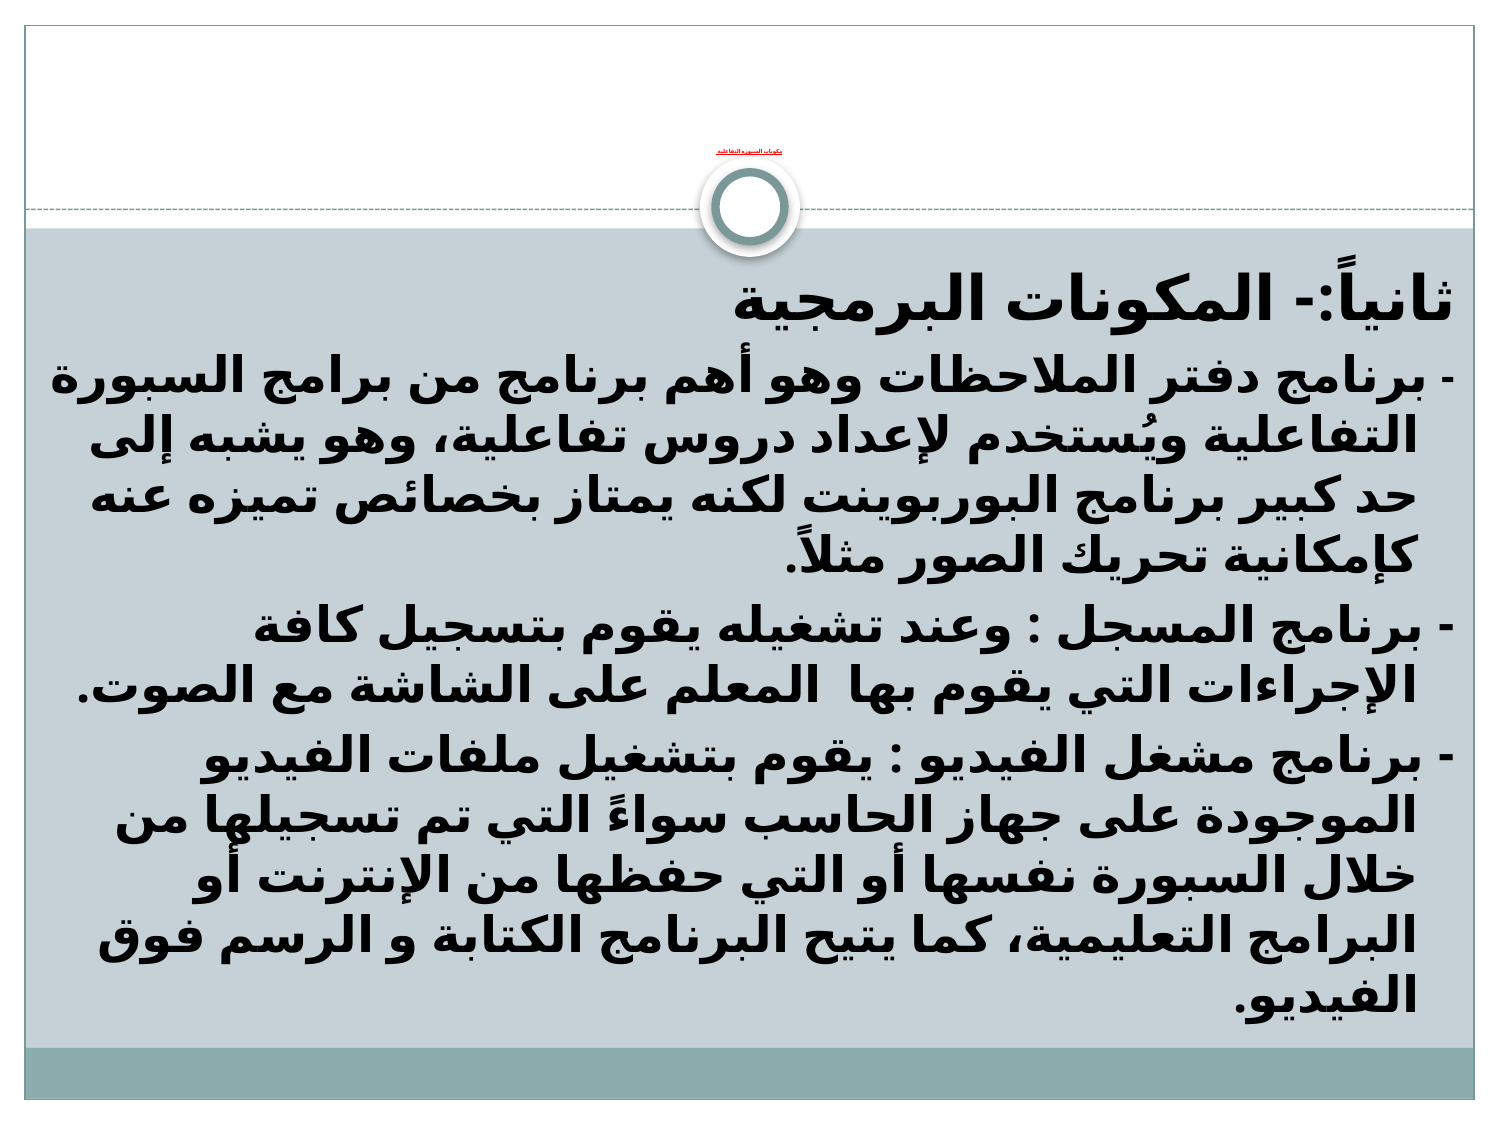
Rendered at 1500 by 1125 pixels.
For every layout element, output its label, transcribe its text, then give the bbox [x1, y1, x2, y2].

title مكونات السبورة التفاعلية [49, 37, 1450, 162]
list ثانياً:- المكونات البرمجية - برنامج دفتر الملاحظات وهو أهم برنامج من برامج السبورة التفاعلية ويُستخدم لإعداد دروس تفاعلية، وهو يشبه إلى حد كبير برنامج البوربوينت لكنه يمتاز بخصائص تميزه عنه كإمكانية تحريك الصور مثلاً. - برنامج المسجل : وعند تشغيله يقوم بتسجيل كافة الإجراءات التي يقوم بها المعلم على الشاشة مع الصوت. - برنامج مشغل الفيديو : يقوم بتشغيل ملفات الفيديو الموجودة على جهاز الحاسب سواءً التي تم تسجيلها من خلال السبورة نفسها أو التي حفظها من الإنترنت أو البرامج التعليمية، كما يتيح البرنامج الكتابة و الرسم فوق الفيديو. [0, 250, 1471, 1035]
